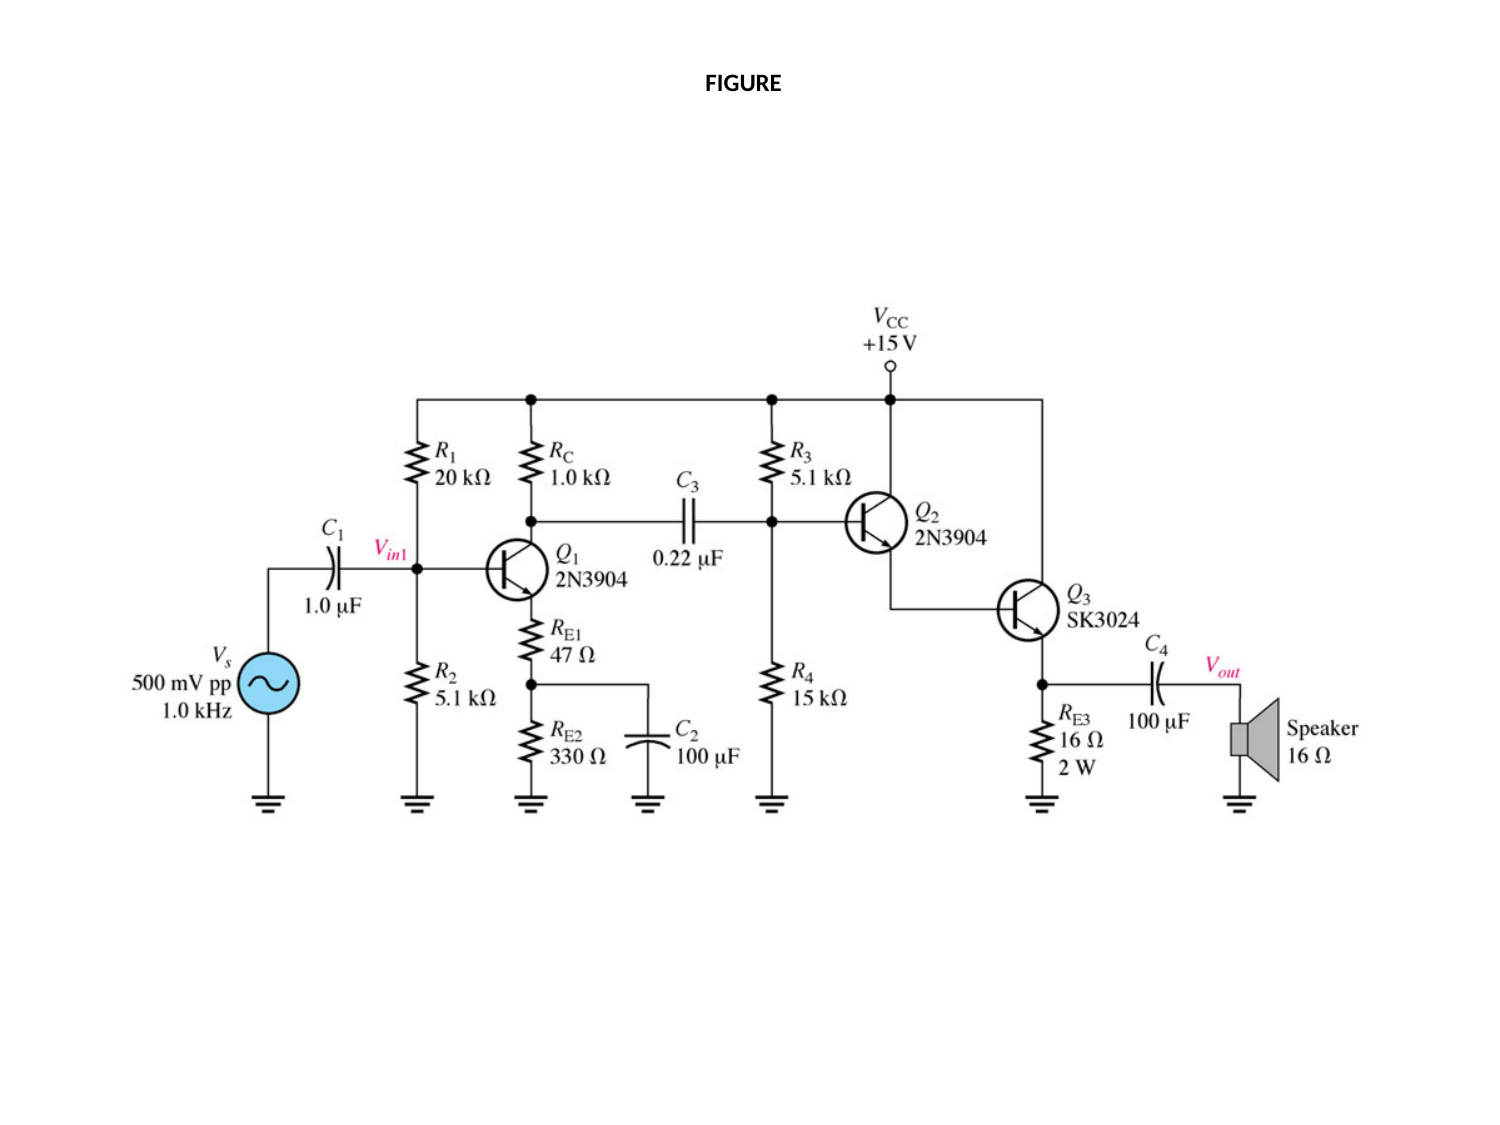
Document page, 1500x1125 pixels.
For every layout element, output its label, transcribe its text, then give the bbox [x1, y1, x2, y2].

title FIGURE [24, 37, 1463, 125]
picture [74, 111, 1426, 1013]
